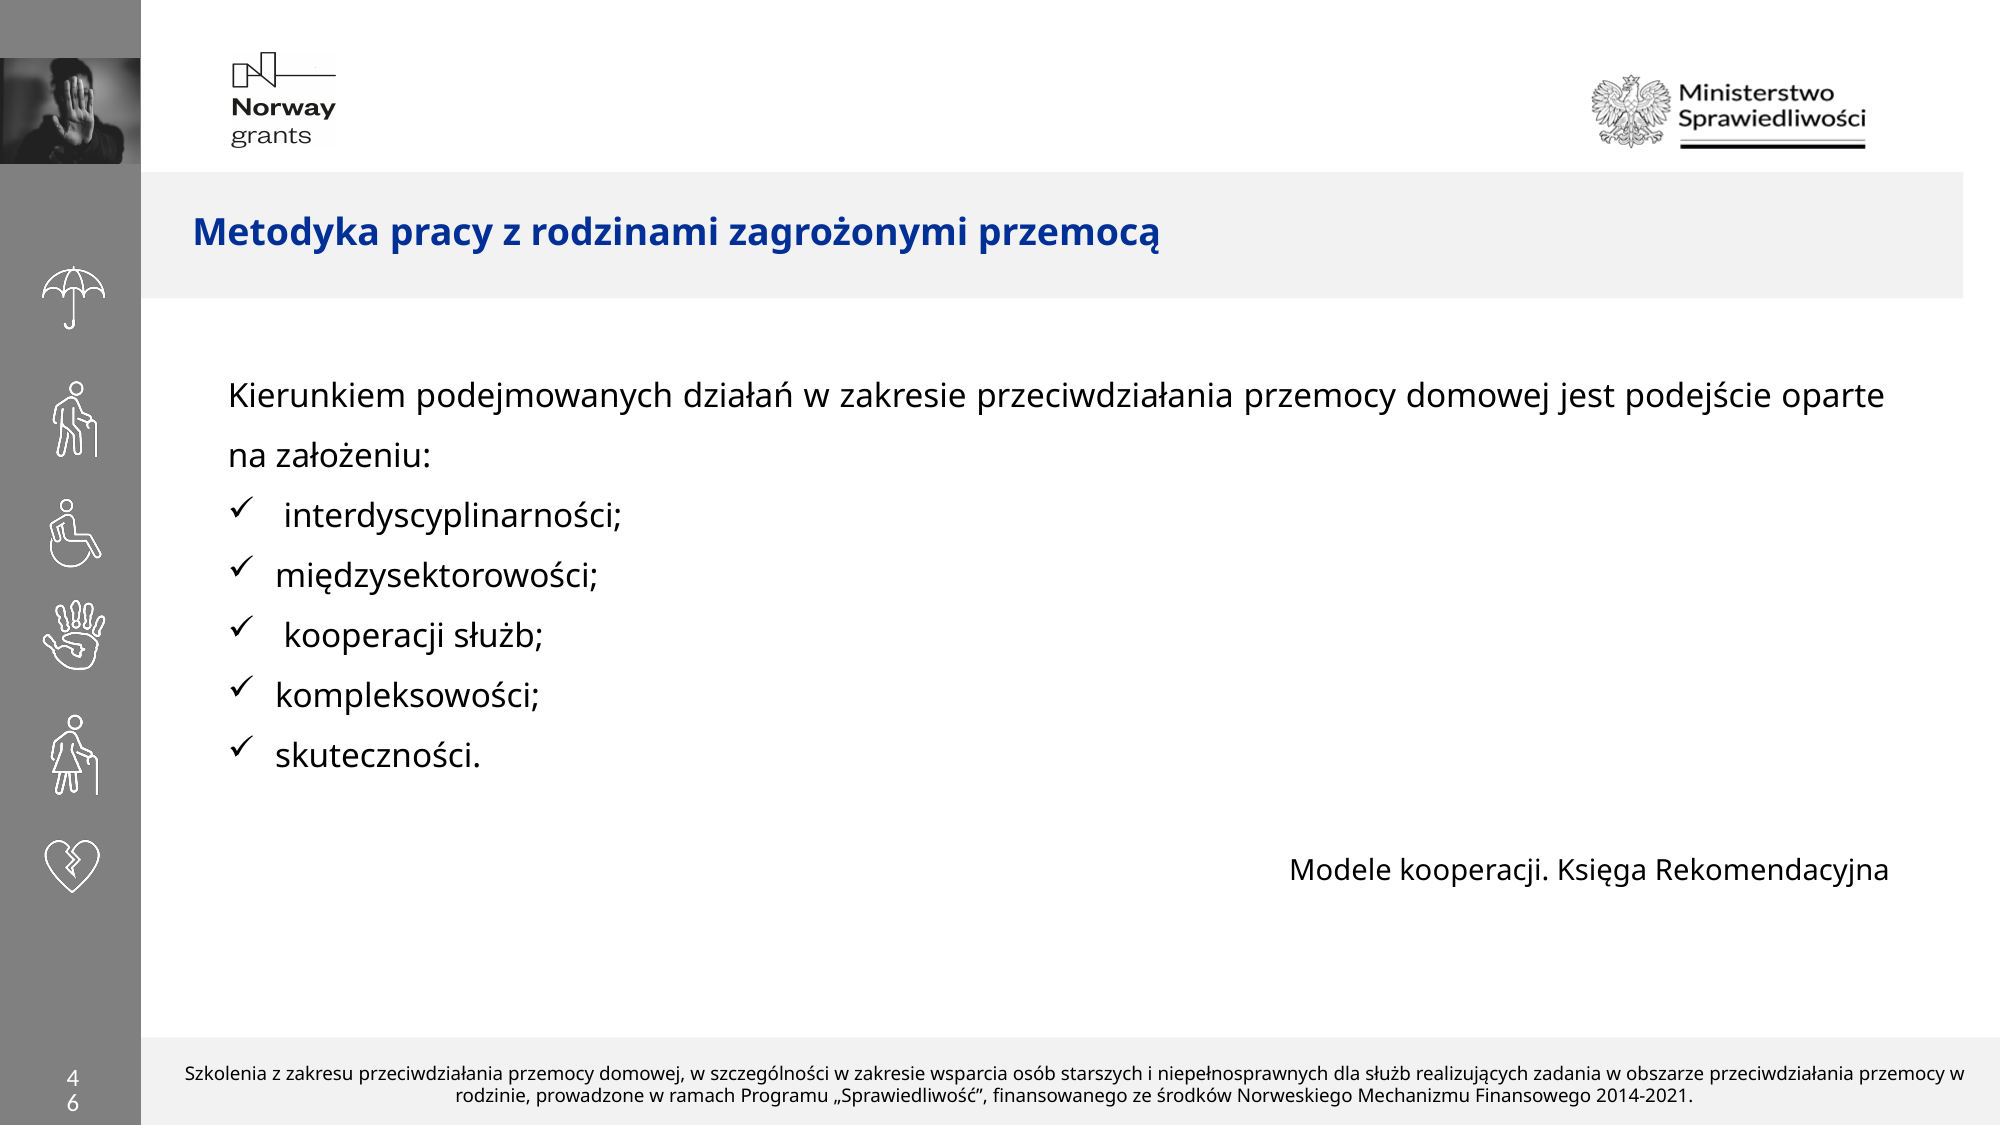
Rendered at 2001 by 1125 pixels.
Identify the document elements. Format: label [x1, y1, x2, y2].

text_box [0, 0, 2000, 1125]
picture [1572, 53, 1888, 165]
